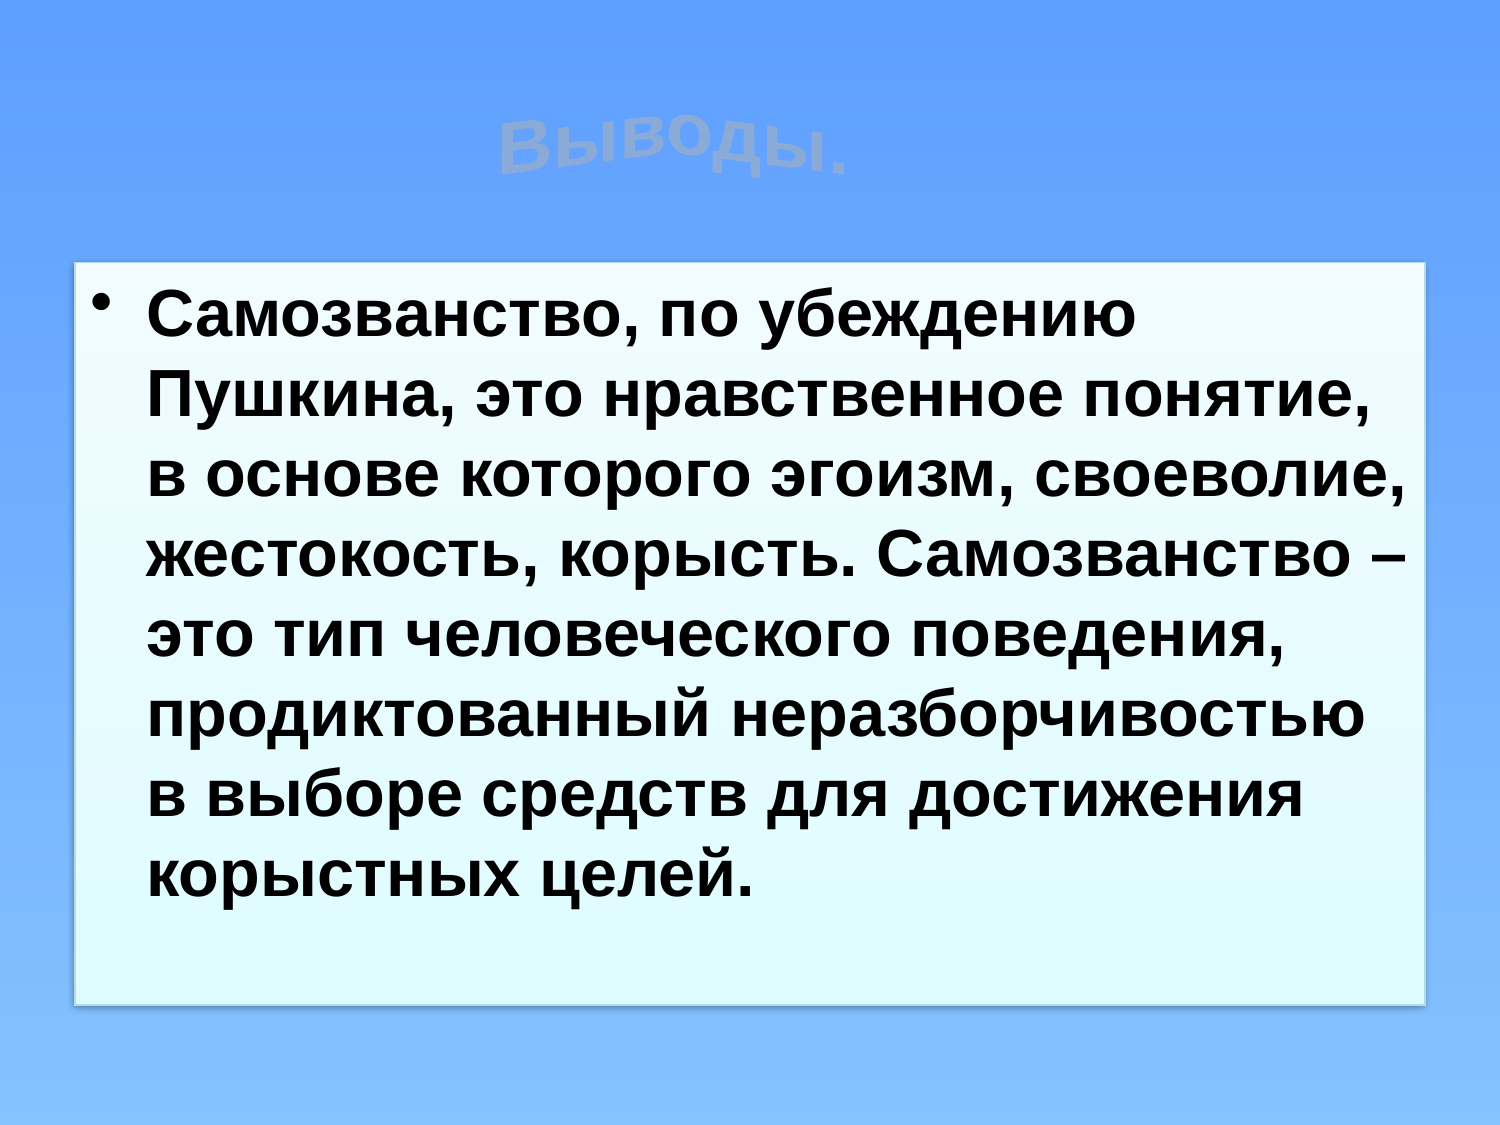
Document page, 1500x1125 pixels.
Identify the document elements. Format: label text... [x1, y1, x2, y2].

list Самозванство, по убеждению Пушкина, это нравственное понятие, в основе которого эгоизм, своеволие, жестокость, корысть. Самозванство – это тип человеческого поведения, продиктованный неразборчивостью в выборе средств для достижения корыстных целей. [74, 262, 1426, 1006]
